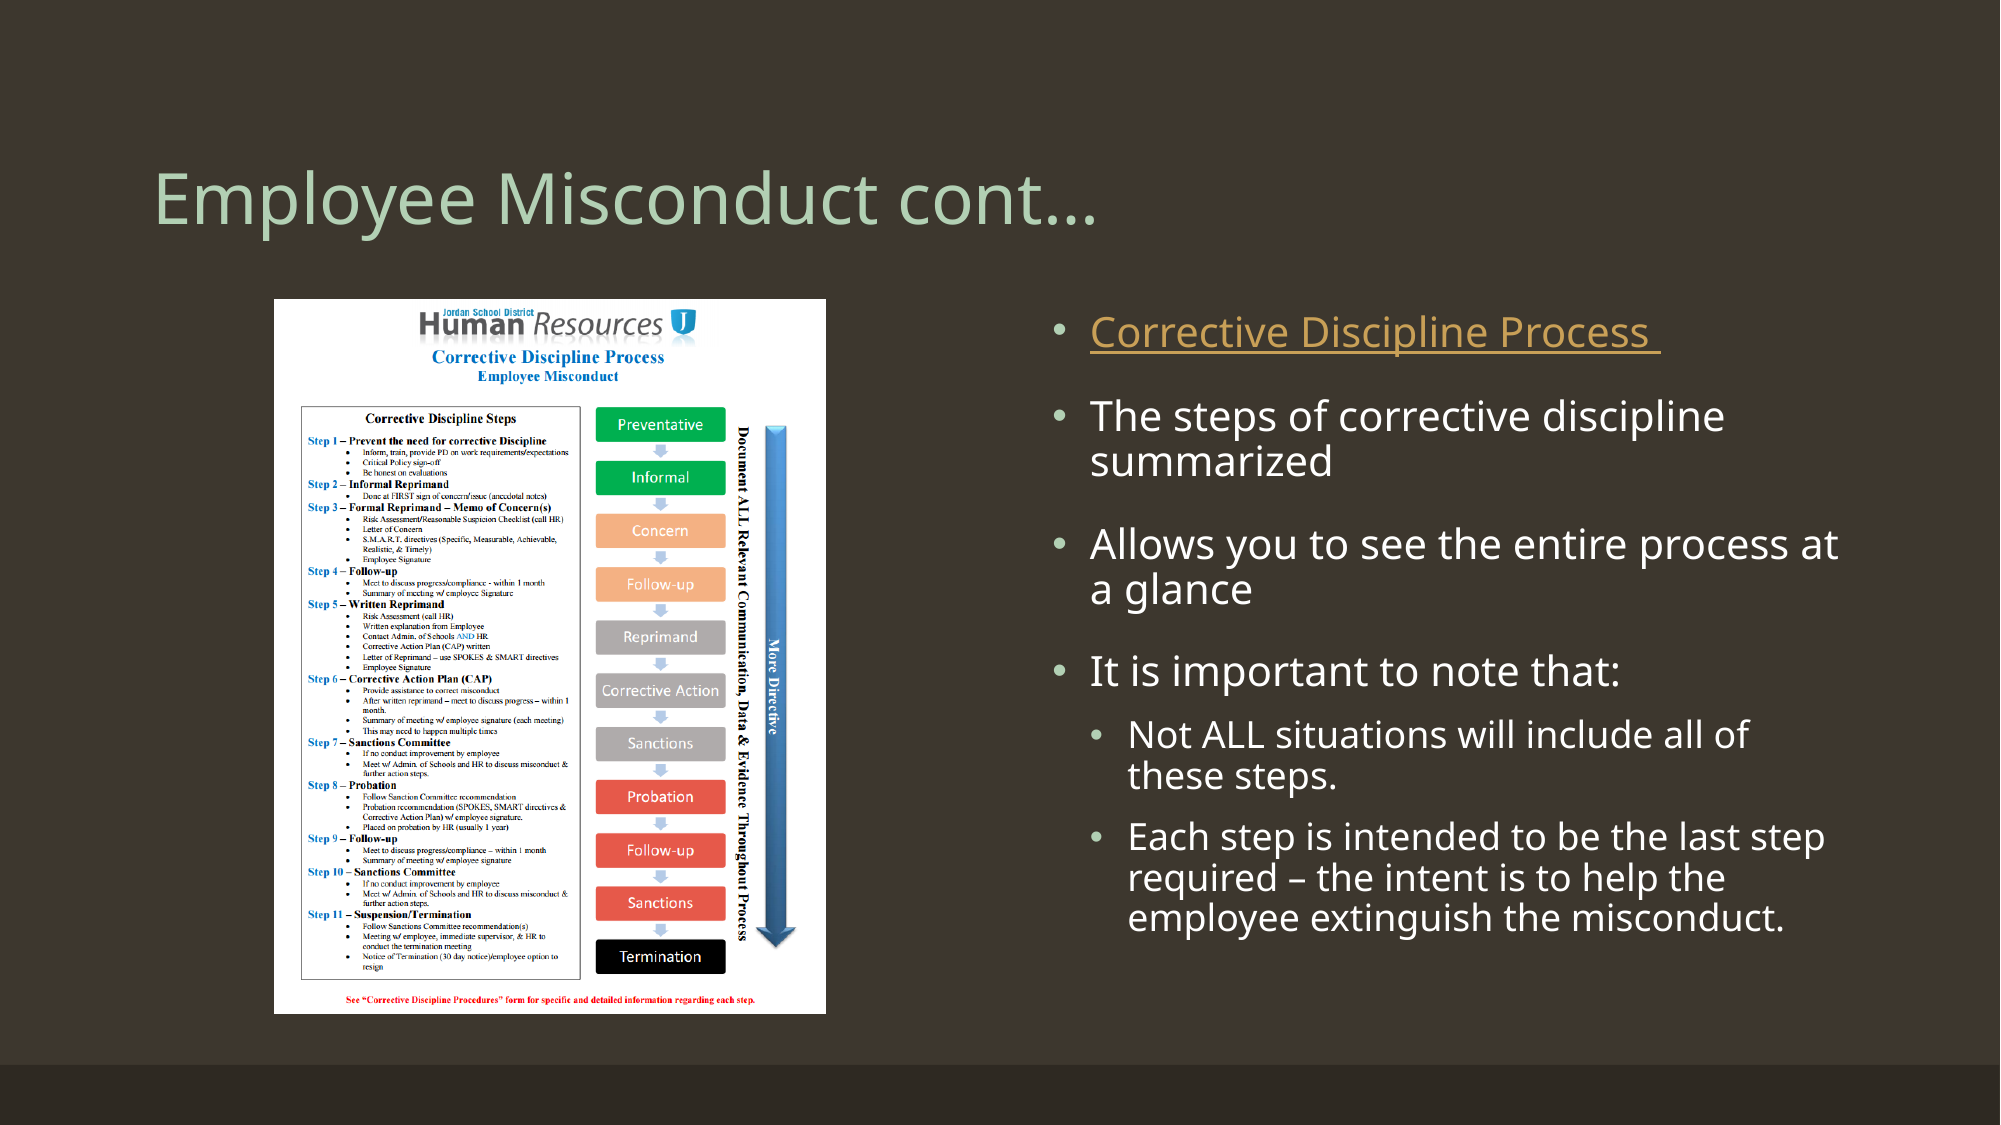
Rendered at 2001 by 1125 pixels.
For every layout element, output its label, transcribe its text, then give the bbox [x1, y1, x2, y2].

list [274, 299, 826, 1014]
list Corrective Discipline Process The steps of corrective discipline summarized Allows you to see the entire process at a glance It is important to note that: Not ALL situations will include all of these steps. Each step is intended to be the last step required – the intent is to help the employee extinguish the misconduct. [1037, 299, 1863, 1014]
title Employee Misconduct cont… [137, 59, 1863, 248]
